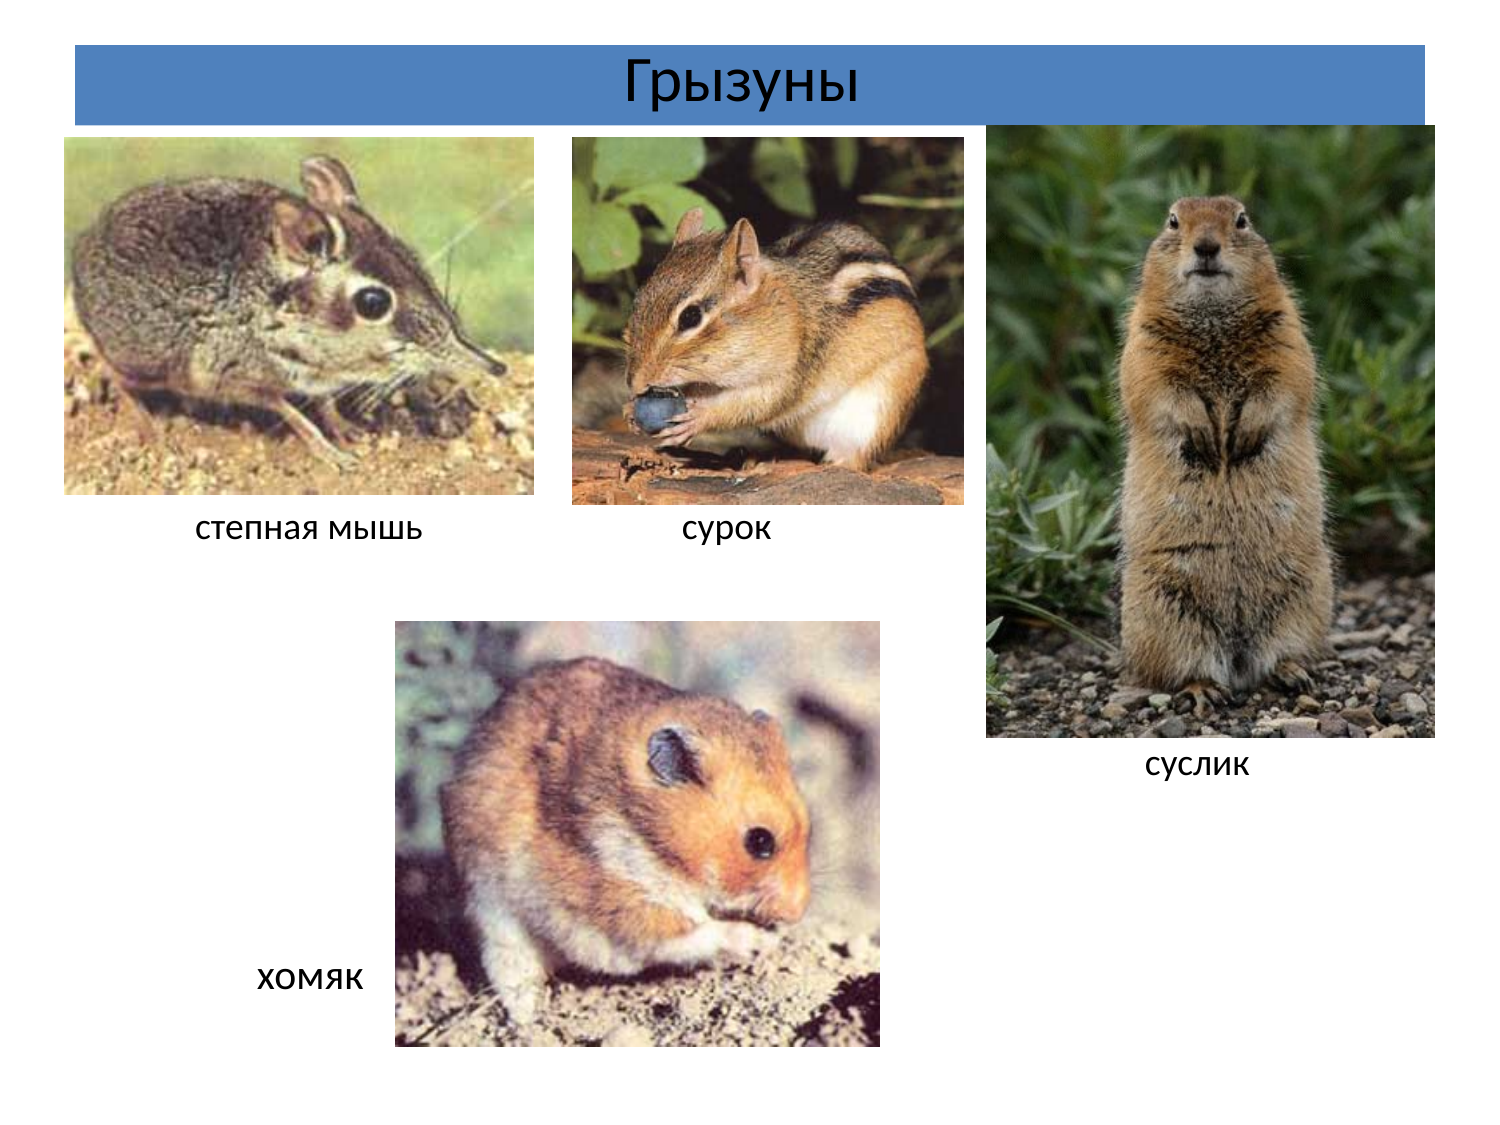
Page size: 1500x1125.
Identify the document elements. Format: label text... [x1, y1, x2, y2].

picture [64, 136, 534, 496]
picture [572, 136, 964, 505]
text_box сурок [667, 514, 787, 555]
title Грызуны [75, 45, 1425, 126]
text_box суслик [1129, 747, 1265, 791]
picture [395, 621, 881, 1048]
text_box степная мышь [180, 505, 438, 555]
text_box хомяк [242, 940, 390, 1006]
picture [985, 125, 1435, 739]
